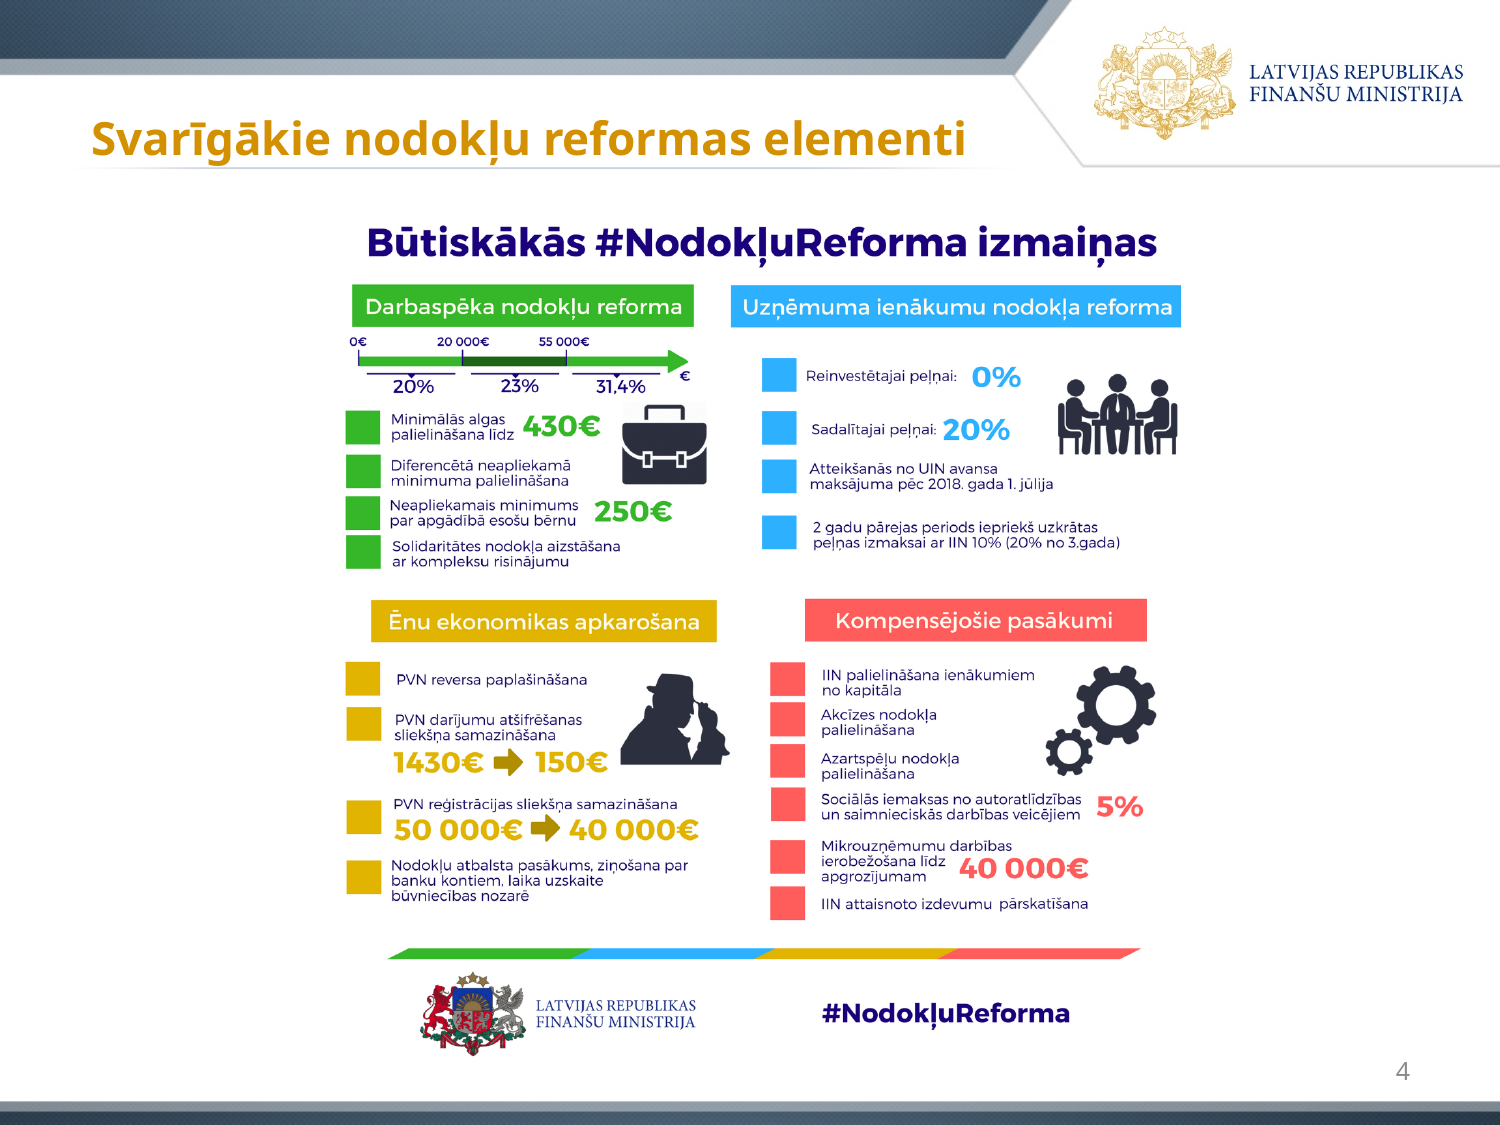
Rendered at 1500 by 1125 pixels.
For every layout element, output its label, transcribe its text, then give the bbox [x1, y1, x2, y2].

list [324, 196, 1199, 1064]
slide_number 4 [1074, 1042, 1425, 1103]
picture [0, 0, 1500, 1125]
title Svarīgākie nodokļu reformas elementi [76, 101, 1010, 173]
